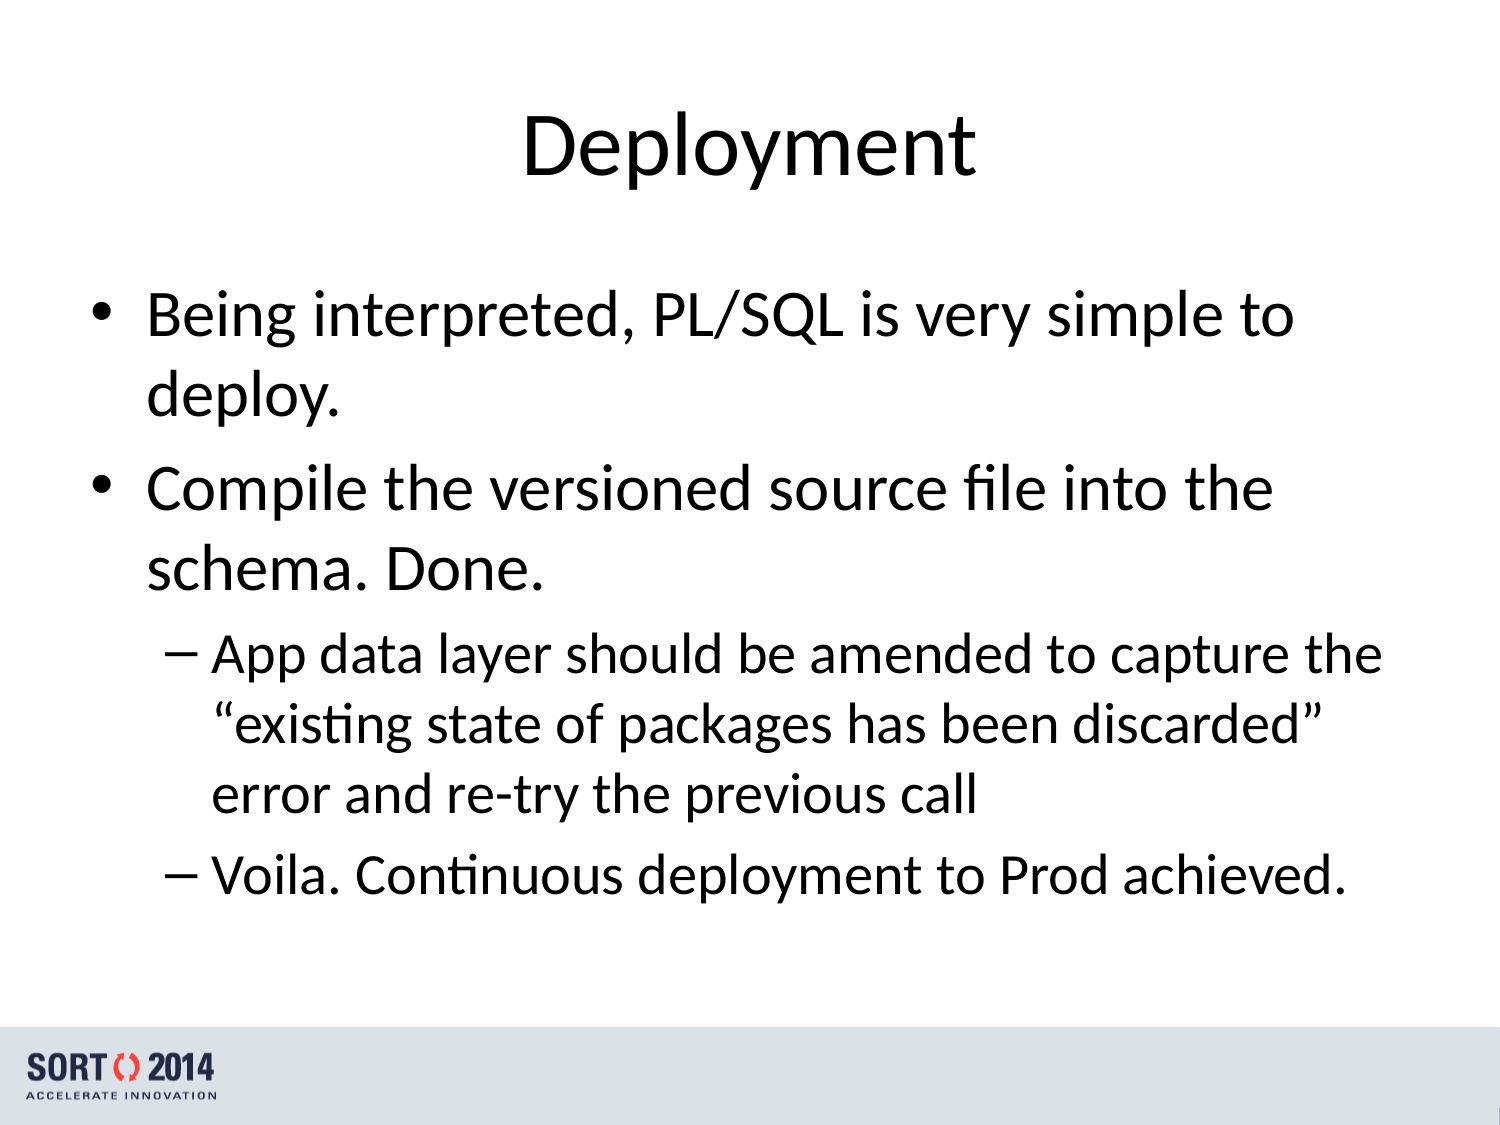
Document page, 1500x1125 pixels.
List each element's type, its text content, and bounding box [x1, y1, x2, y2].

title Deployment [75, 45, 1425, 233]
picture [0, 1027, 1500, 1125]
list Being interpreted, PL/SQL is very simple to deploy. Compile the versioned source file into the schema. Done. App data layer should be amended to capture the “existing state of packages has been discarded” error and re-try the previous call Voila. Continuous deployment to Prod achieved. [75, 262, 1425, 1005]
